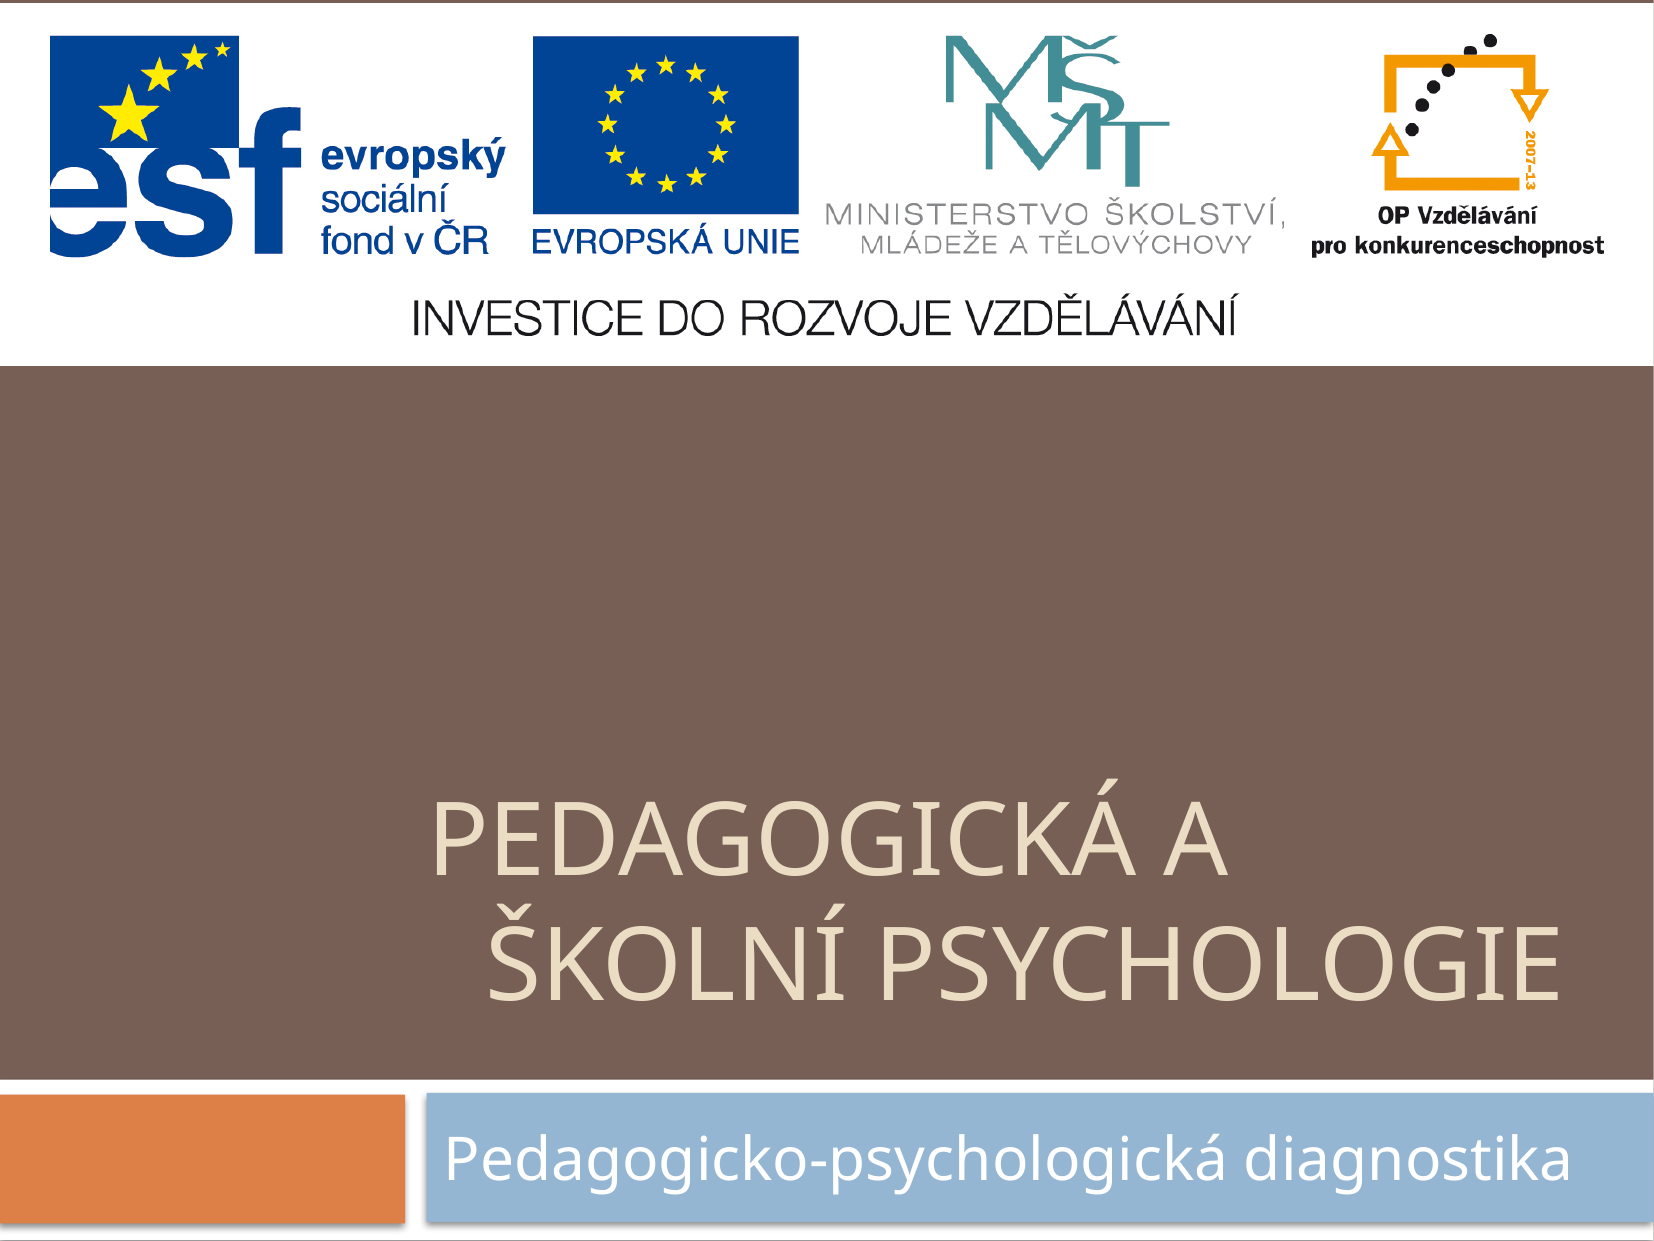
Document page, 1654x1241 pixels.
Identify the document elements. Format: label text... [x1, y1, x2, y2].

picture [0, 3, 1654, 366]
title Pedagogická a školní psychologie [427, 770, 1599, 1021]
subtitle Pedagogicko-psychologická diagnostika [427, 1093, 1640, 1218]
